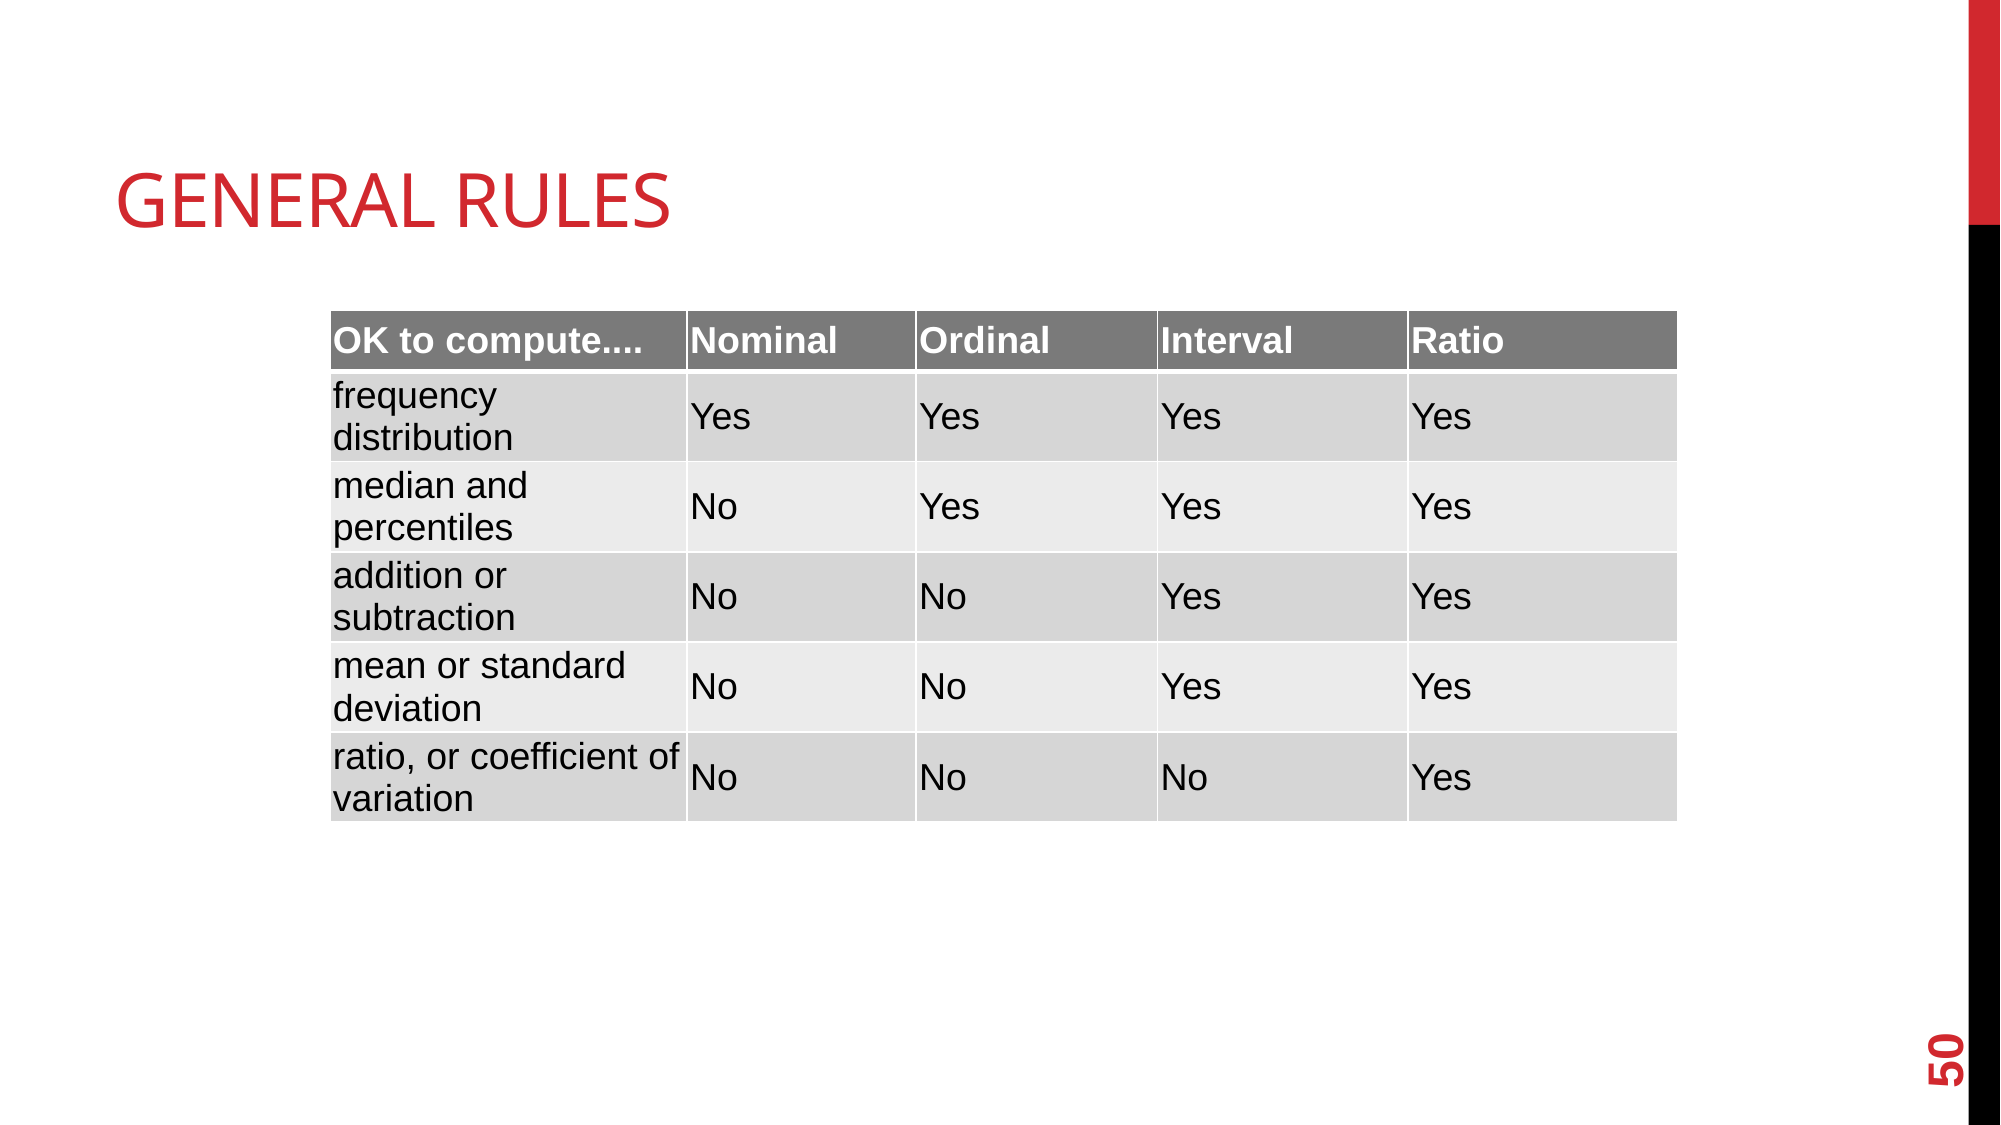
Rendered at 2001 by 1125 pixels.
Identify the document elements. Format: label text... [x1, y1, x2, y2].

table_cell median and percentiles [331, 462, 686, 551]
table_cell frequency distribution [331, 374, 686, 461]
table_cell Yes [688, 374, 915, 461]
table_cell No [917, 643, 1157, 731]
table_cell Yes [917, 374, 1157, 461]
table_cell No [688, 733, 915, 821]
table_cell Yes [1409, 733, 1677, 821]
table_cell Yes [1409, 553, 1677, 641]
table_cell Yes [1158, 462, 1407, 551]
table_cell ratio, or coefficient of variation [331, 733, 686, 821]
table_cell Yes [1158, 374, 1407, 461]
table_cell No [1158, 733, 1407, 821]
table_cell Yes [1158, 553, 1407, 641]
table_cell No [917, 553, 1157, 641]
table_cell mean or standard deviation [331, 643, 686, 731]
table_cell Yes [1409, 374, 1677, 461]
table_header Nominal [688, 311, 915, 369]
table_cell Yes [1158, 643, 1407, 731]
table_header Interval [1158, 311, 1407, 369]
table_cell addition or subtraction [331, 553, 686, 641]
table_cell No [688, 553, 915, 641]
table_cell Yes [1409, 643, 1677, 731]
table_header Ratio [1409, 311, 1677, 369]
table_cell No [688, 462, 915, 551]
title General Rules [99, 25, 1367, 250]
table_cell No [917, 733, 1157, 821]
table_cell Yes [917, 462, 1157, 551]
table_header Ordinal [917, 311, 1157, 369]
table_header OK to compute.... [331, 311, 686, 369]
table_cell No [688, 643, 915, 731]
table_cell Yes [1409, 462, 1677, 551]
slide_number 50 [1903, 887, 1984, 1104]
